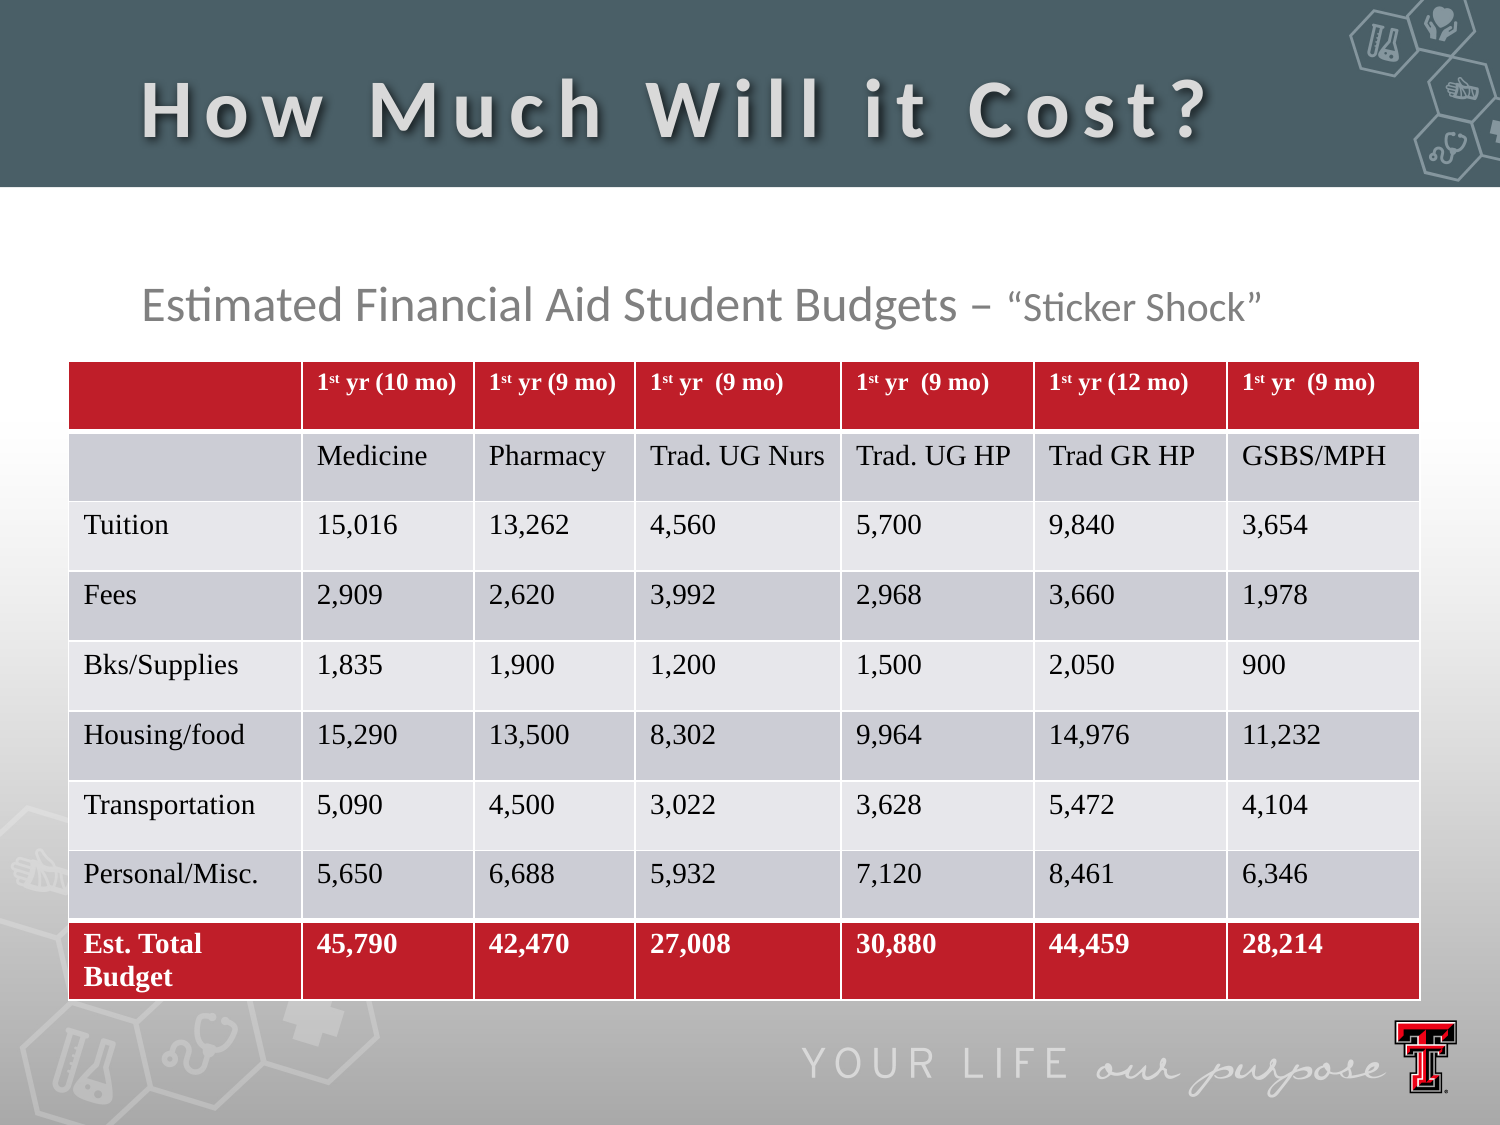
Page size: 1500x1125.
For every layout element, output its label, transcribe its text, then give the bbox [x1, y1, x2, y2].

table_cell 2,909 [303, 572, 473, 640]
table_cell 30,880 [842, 923, 1033, 999]
table_header 1st yr (12 mo) [1035, 362, 1226, 429]
table_cell 9,840 [1035, 502, 1226, 570]
table_cell 5,650 [303, 851, 473, 918]
table_cell 8,302 [636, 712, 840, 780]
table_cell Pharmacy [475, 434, 634, 501]
table_cell 15,016 [303, 502, 473, 570]
table_cell 6,346 [1228, 851, 1419, 918]
table_cell 9,964 [842, 712, 1033, 780]
table_cell 2,968 [842, 572, 1033, 640]
table_cell Est. Total Budget [69, 923, 301, 999]
subtitle Estimated Financial Aid Student Budgets – “Sticker Shock” [126, 251, 1289, 343]
table_cell 13,500 [475, 712, 634, 780]
table_cell 900 [1228, 642, 1419, 710]
table_cell 5,472 [1035, 782, 1226, 850]
table_header 1st yr (9 mo) [842, 362, 1033, 429]
table_cell 6,688 [475, 851, 634, 918]
table_cell Fees [69, 572, 301, 640]
table_cell 1,200 [636, 642, 840, 710]
table_cell [69, 434, 301, 501]
table_cell 28,214 [1228, 923, 1419, 999]
table_cell Housing/food [69, 712, 301, 780]
table_cell 15,290 [303, 712, 473, 780]
table_cell 1,835 [303, 642, 473, 710]
table_cell 2,620 [475, 572, 634, 640]
picture [0, 0, 1500, 1125]
table_header [69, 362, 301, 429]
table_cell 44,459 [1035, 923, 1226, 999]
table_header 1st yr (9 mo) [636, 362, 840, 429]
table_cell GSBS/MPH [1228, 434, 1419, 501]
table_cell 3,992 [636, 572, 840, 640]
table_cell 27,008 [636, 923, 840, 999]
table_cell 42,470 [475, 923, 634, 999]
table_cell 1,500 [842, 642, 1033, 710]
table_cell Bks/Supplies [69, 642, 301, 710]
table_cell 14,976 [1035, 712, 1226, 780]
table_cell 5,090 [303, 782, 473, 850]
table_header 1st yr (10 mo) [303, 362, 473, 429]
table_cell 13,262 [475, 502, 634, 570]
table_cell 5,932 [636, 851, 840, 918]
table_cell 4,104 [1228, 782, 1419, 850]
table_cell Transportation [69, 782, 301, 850]
table_cell 4,560 [636, 502, 840, 570]
table_cell 5,700 [842, 502, 1033, 570]
table_cell 7,120 [842, 851, 1033, 918]
table_cell 3,022 [636, 782, 840, 850]
table_cell Medicine [303, 434, 473, 501]
table_cell 3,660 [1035, 572, 1226, 640]
table_cell 2,050 [1035, 642, 1226, 710]
table_cell Tuition [69, 502, 301, 570]
table_cell 3,628 [842, 782, 1033, 850]
title How Much Will it Cost? [125, 0, 1368, 225]
table_cell 45,790 [303, 923, 473, 999]
table_cell 1,900 [475, 642, 634, 710]
table_cell 3,654 [1228, 502, 1419, 570]
table_cell 4,500 [475, 782, 634, 850]
table_header 1st yr (9 mo) [475, 362, 634, 429]
table_header 1st yr (9 mo) [1228, 362, 1419, 429]
table_cell Trad. UG Nurs [636, 434, 840, 501]
table_cell Personal/Misc. [69, 851, 301, 918]
table_cell Trad GR HP [1035, 434, 1226, 501]
table_cell 1,978 [1228, 572, 1419, 640]
table_cell 11,232 [1228, 712, 1419, 780]
table_cell 8,461 [1035, 851, 1226, 918]
table_cell Trad. UG HP [842, 434, 1033, 501]
